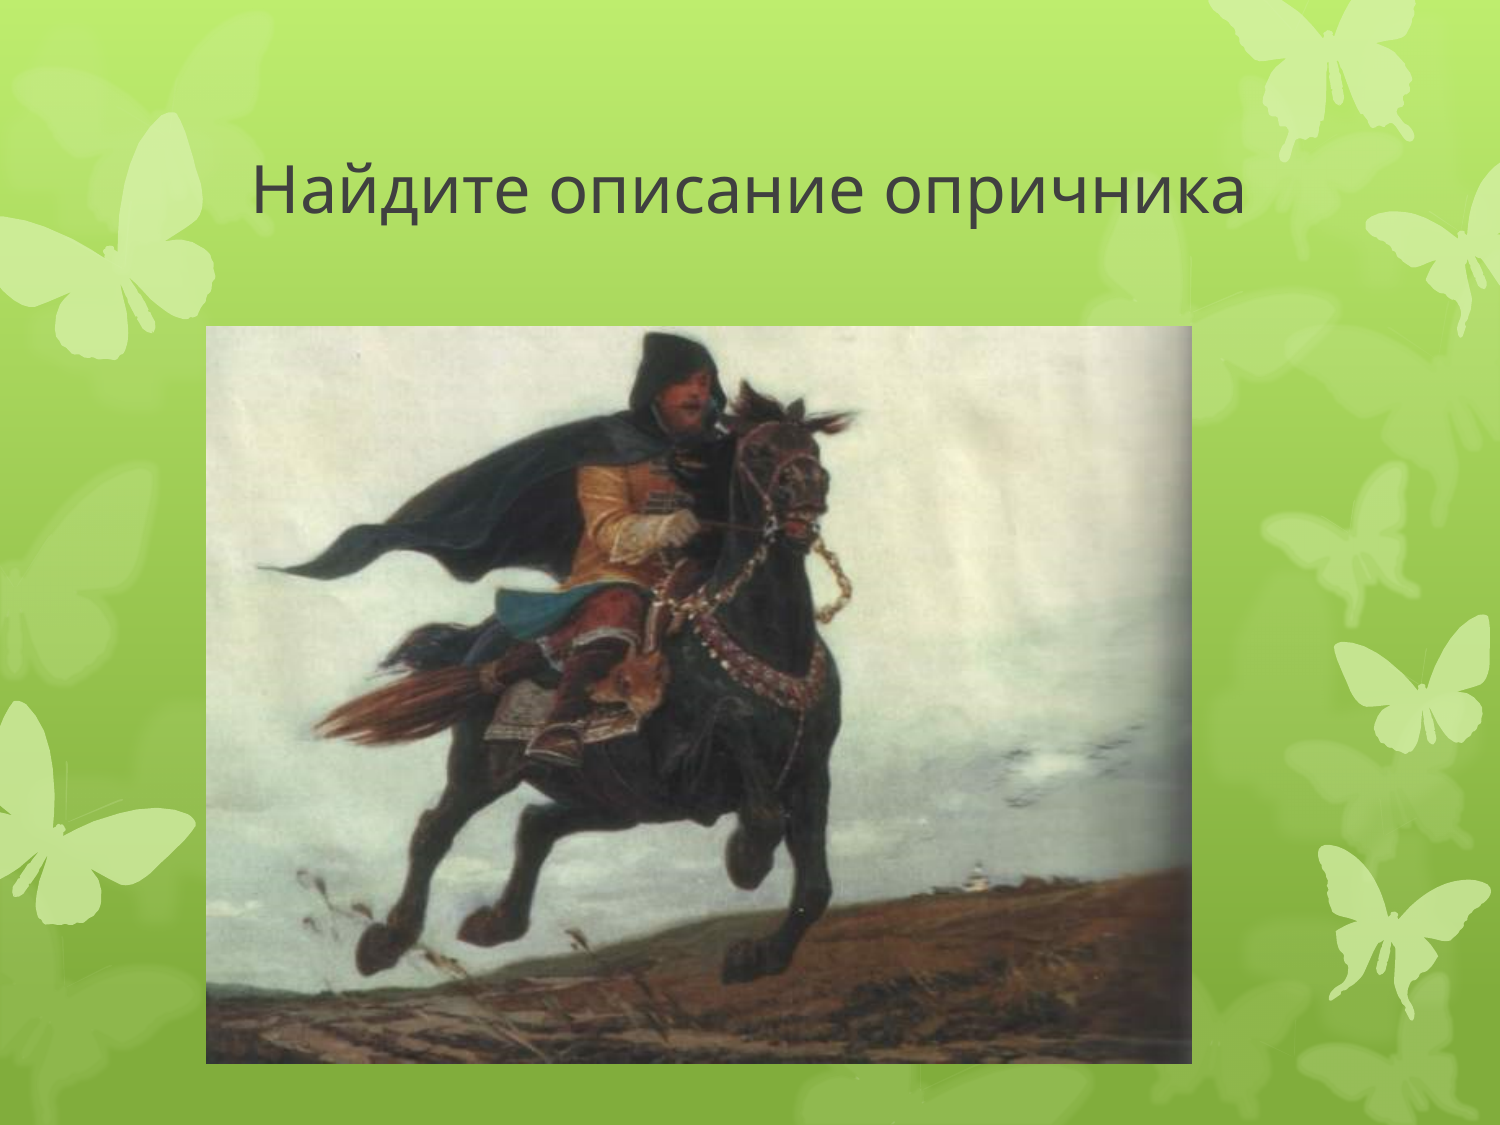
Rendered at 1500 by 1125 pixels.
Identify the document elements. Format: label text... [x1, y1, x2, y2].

title Найдите описание опричника [165, 110, 1335, 263]
picture [206, 325, 1193, 1065]
